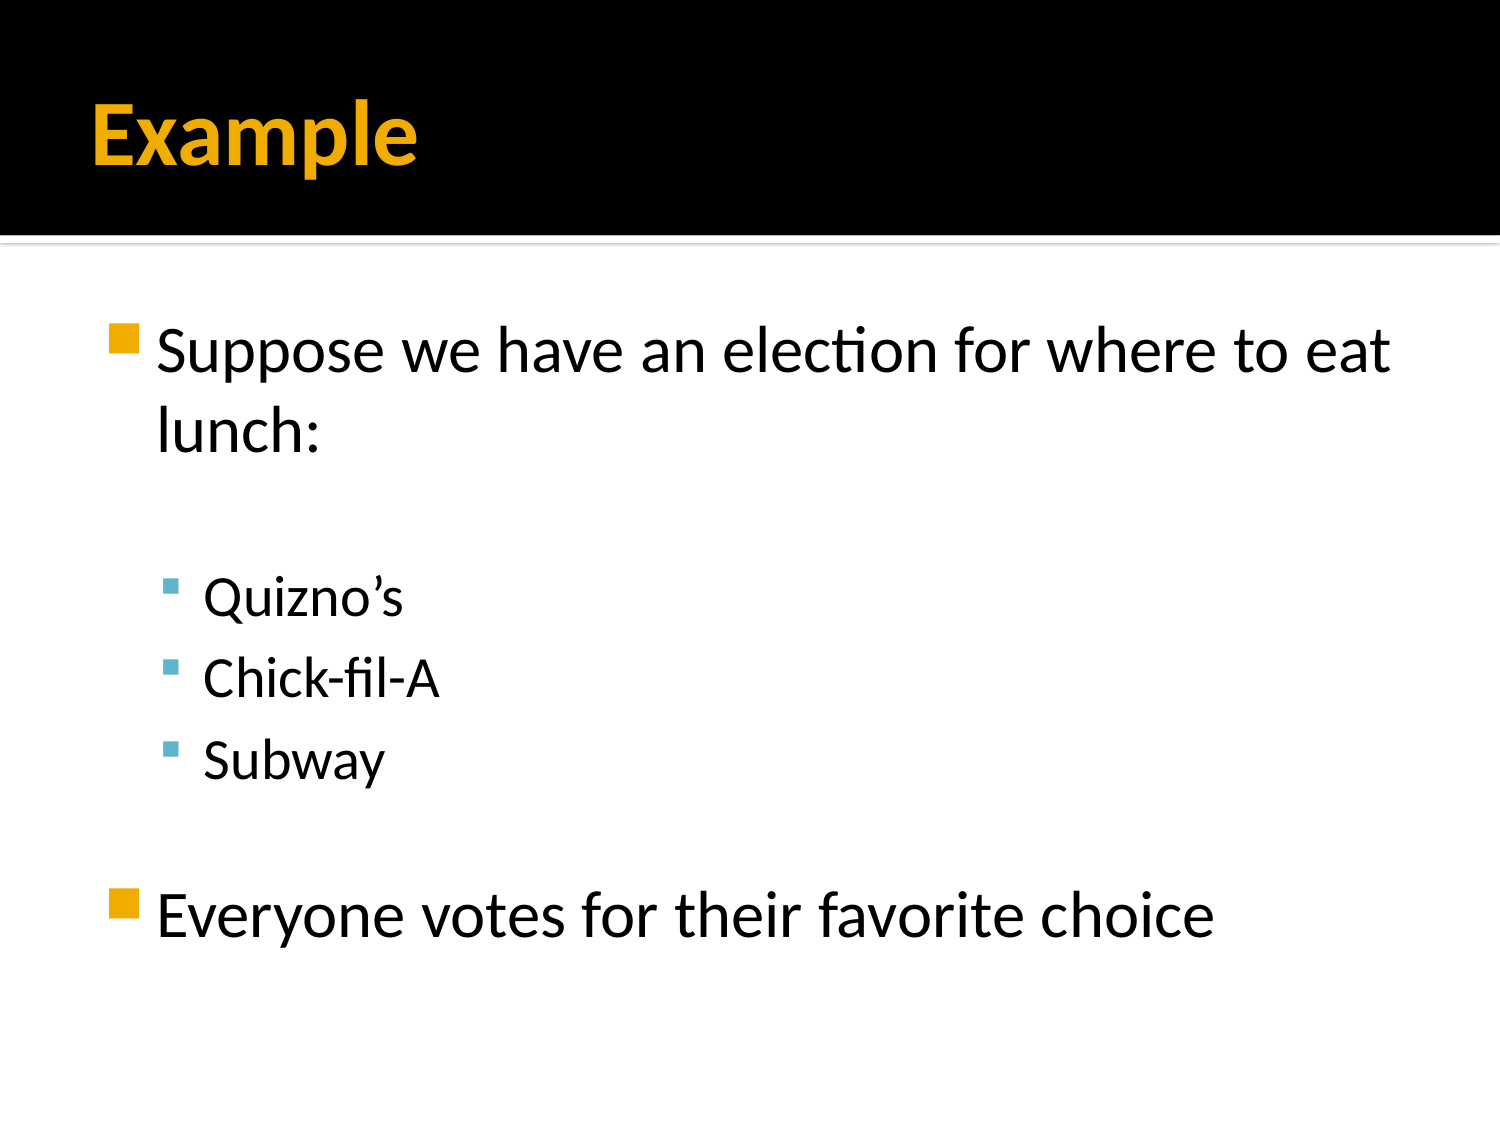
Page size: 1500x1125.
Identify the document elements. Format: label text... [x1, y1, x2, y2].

title Example [75, 25, 1425, 231]
list Suppose we have an election for where to eat lunch: Quizno’s Chick-fil-A Subway Everyone votes for their favorite choice [75, 291, 1425, 1050]
